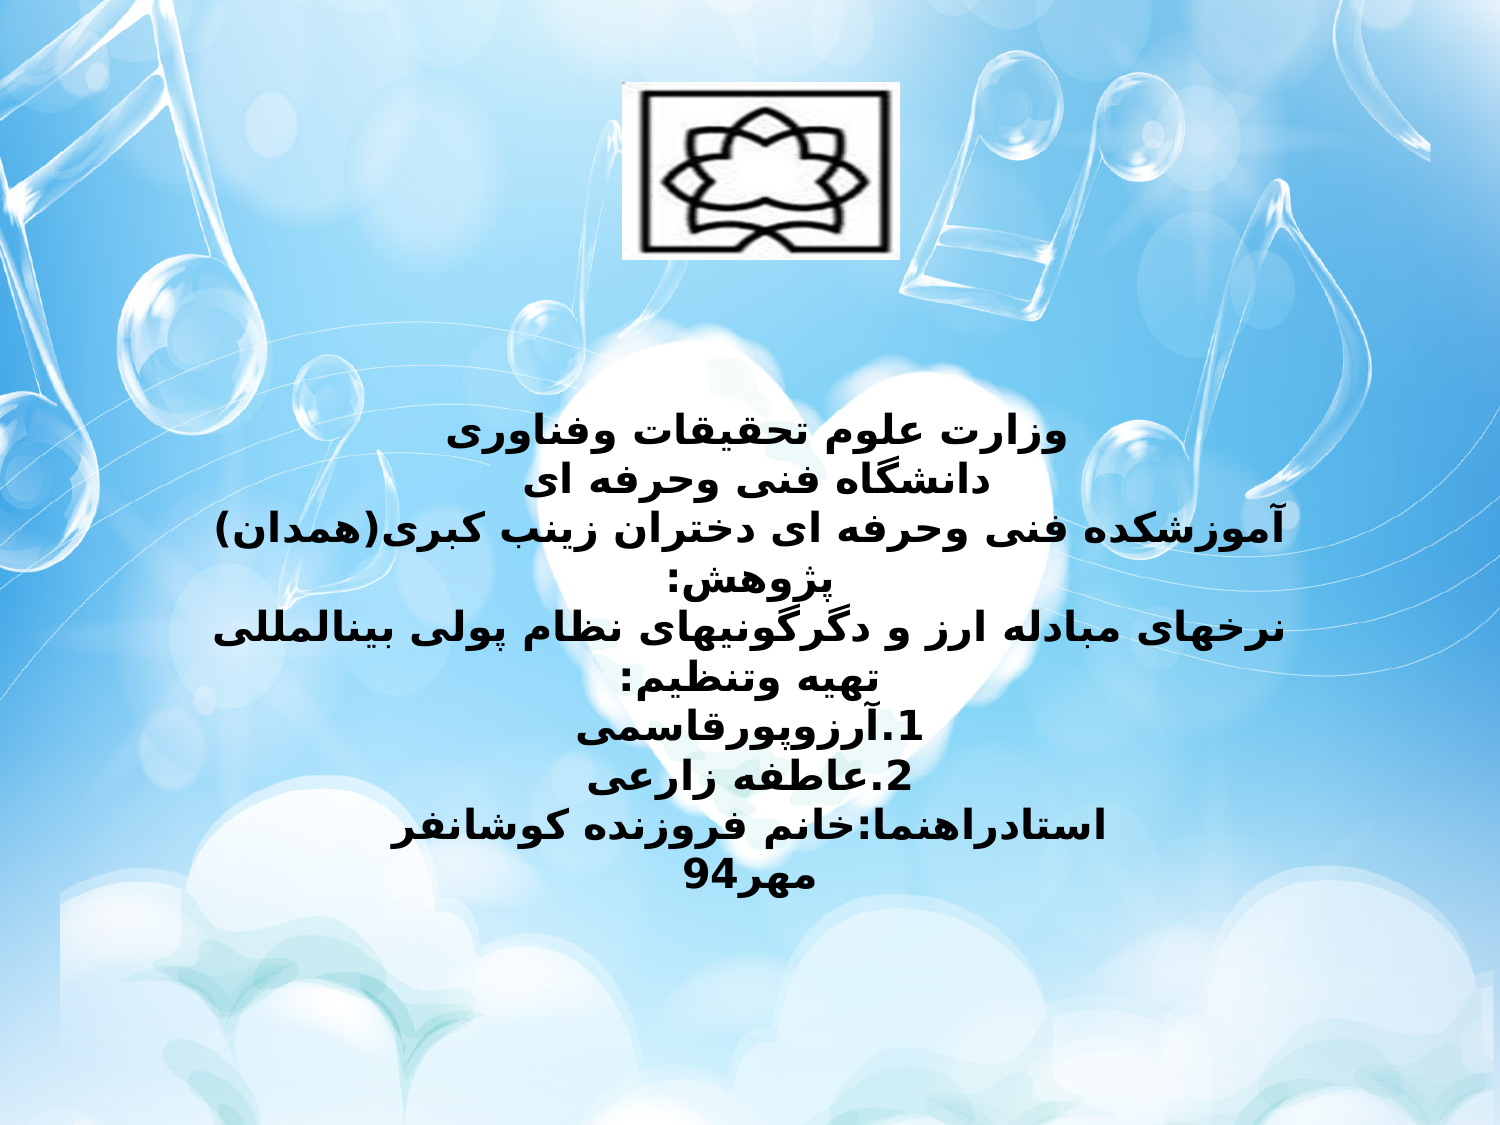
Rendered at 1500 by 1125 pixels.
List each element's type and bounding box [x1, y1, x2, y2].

list [620, 81, 901, 260]
picture [0, 0, 1500, 1125]
